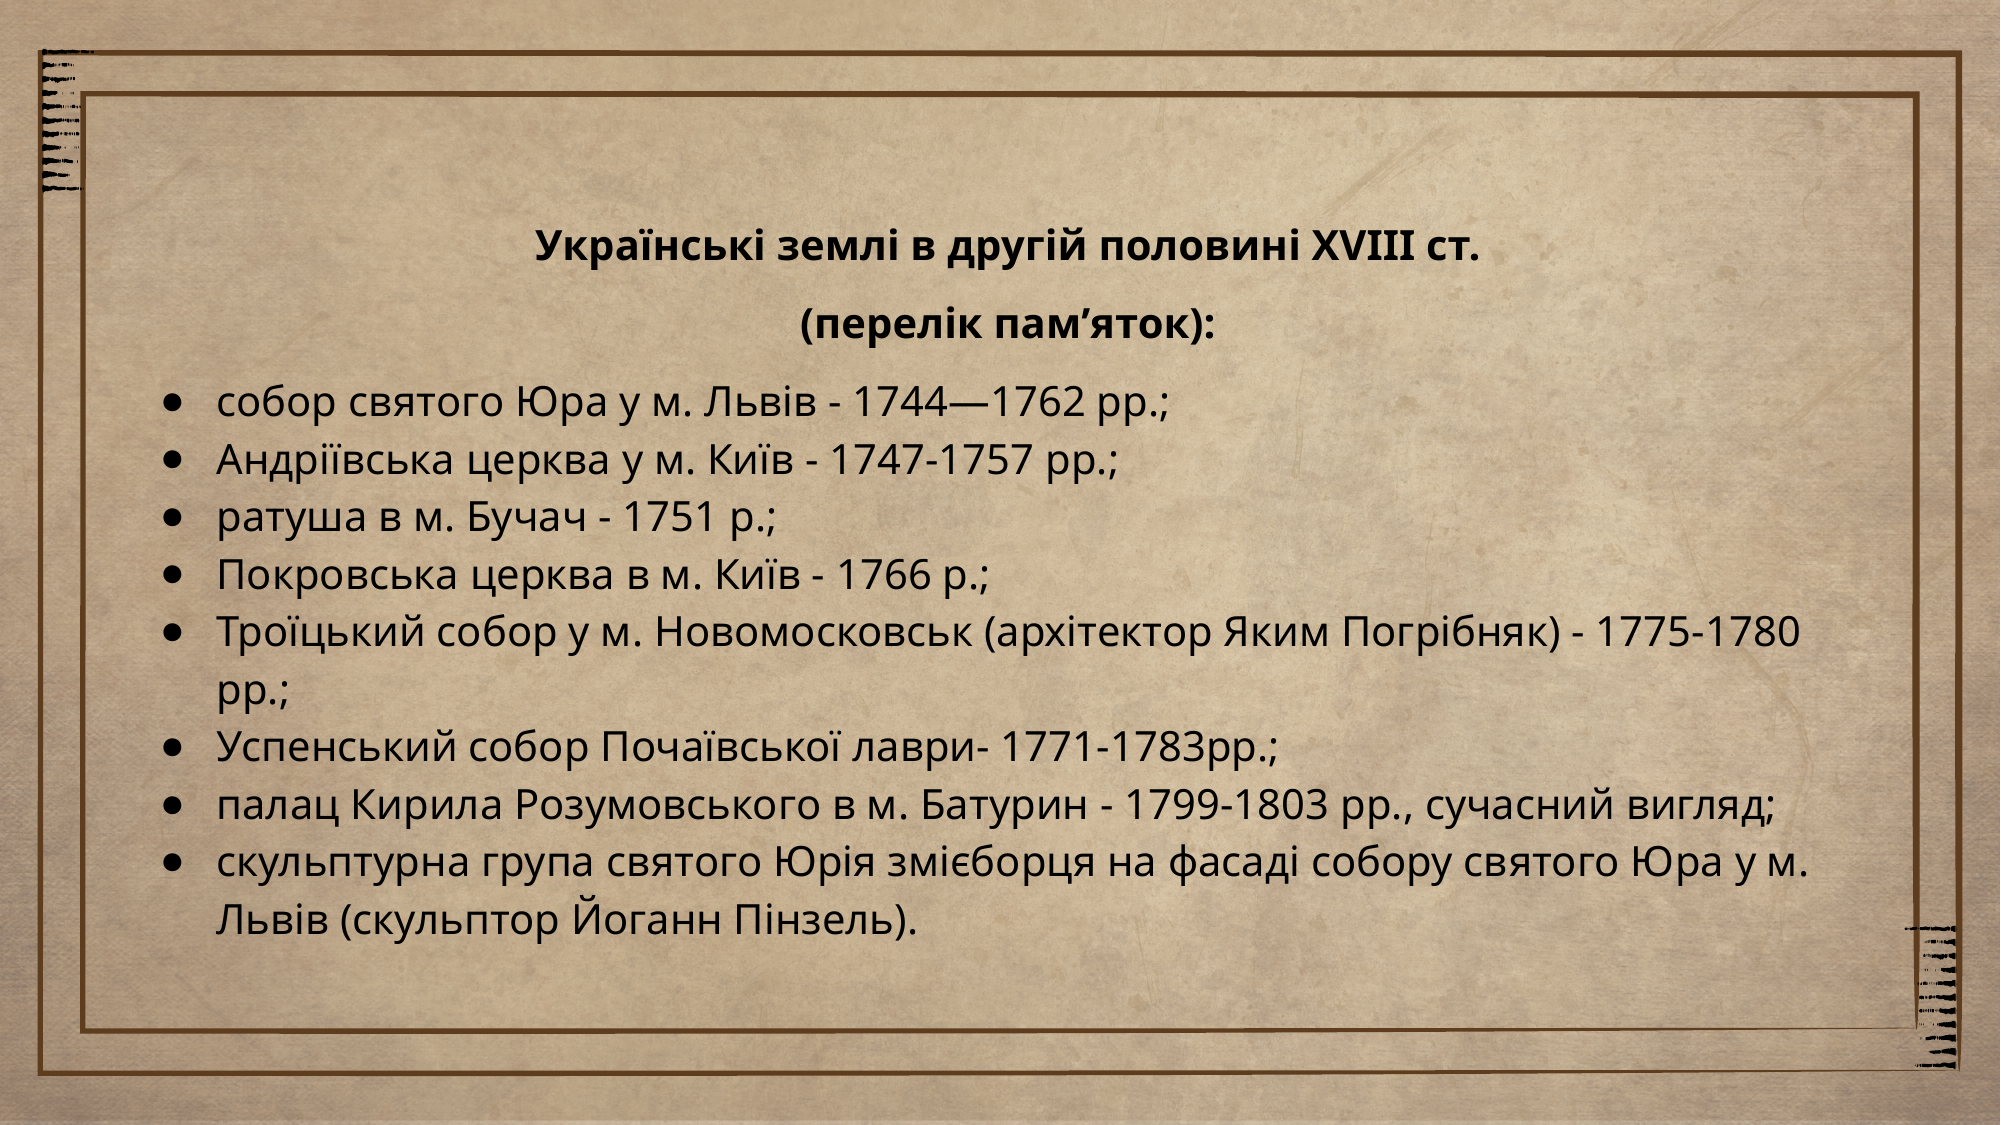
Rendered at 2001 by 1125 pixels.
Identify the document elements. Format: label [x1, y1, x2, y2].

picture [0, 0, 2000, 1125]
text_box [37, 48, 1963, 1077]
